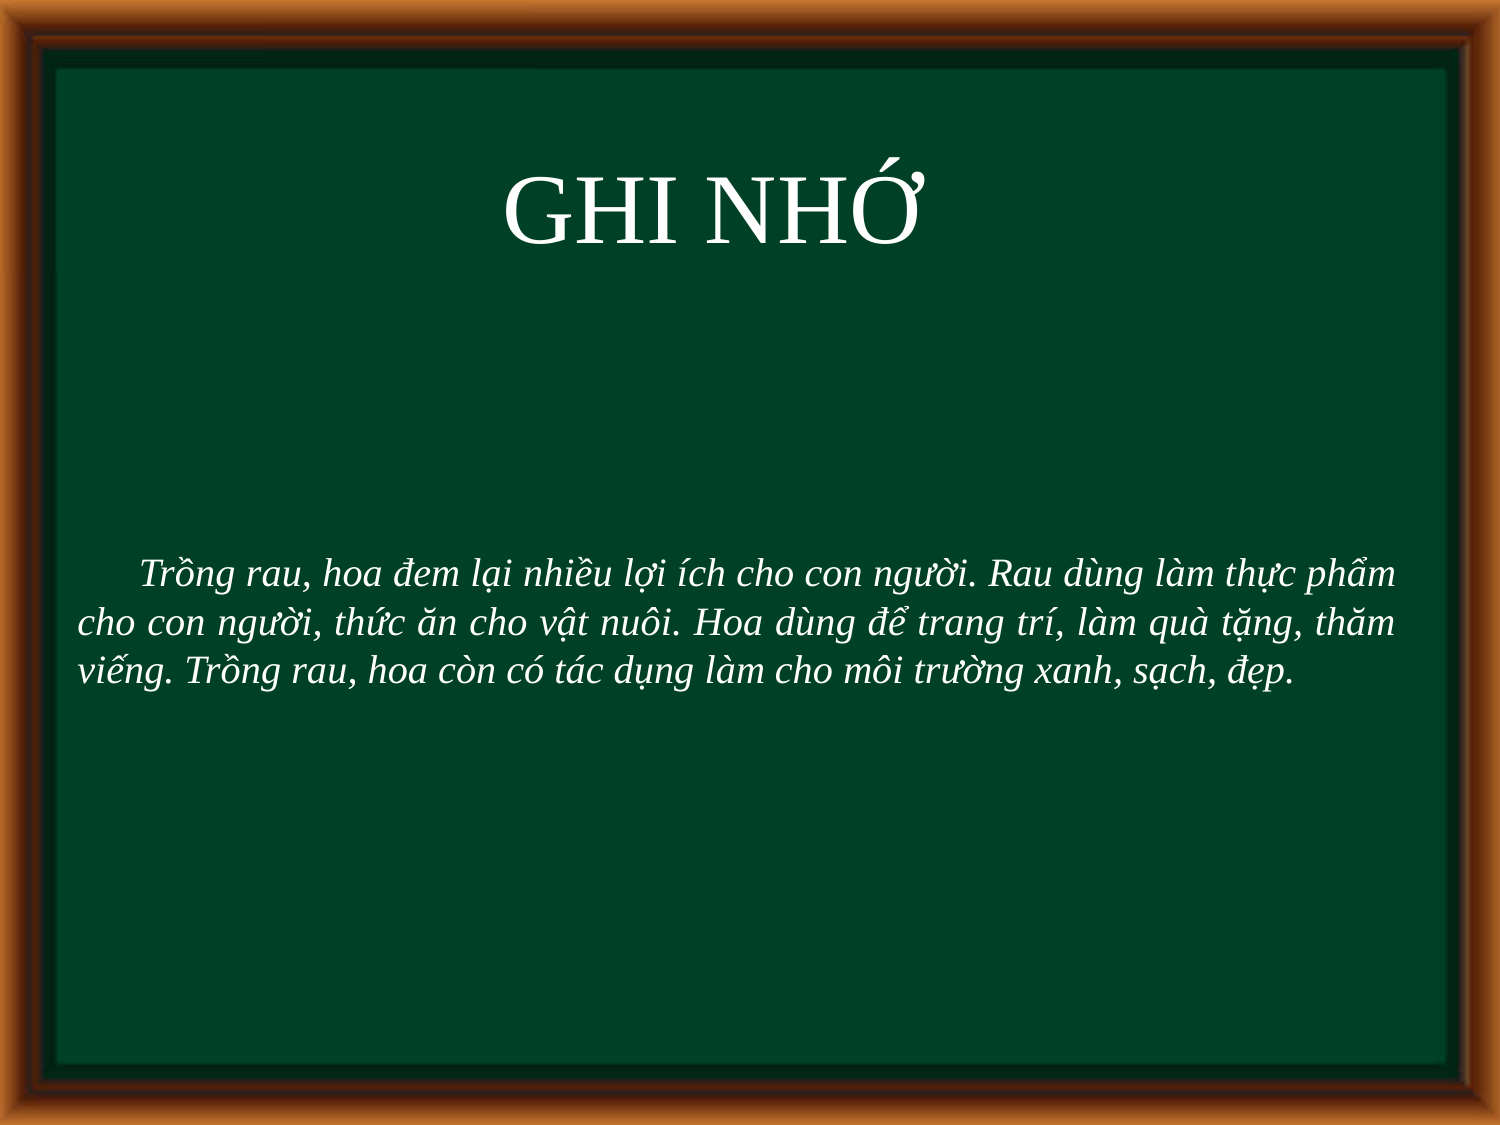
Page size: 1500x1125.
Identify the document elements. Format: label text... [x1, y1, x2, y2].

picture [0, 0, 1500, 1125]
text_box GHI NHỚ [487, 135, 950, 271]
title Trồng rau, hoa đem lại nhiều lợi ích cho con người. Rau dùng làm thực phẩm cho con người, thức ăn cho vật nuôi. Hoa dùng để trang trí, làm quà tặng, thăm viếng. Trồng rau, hoa còn có tác dụng làm cho môi trường xanh, sạch, đẹp. [62, 525, 1413, 713]
